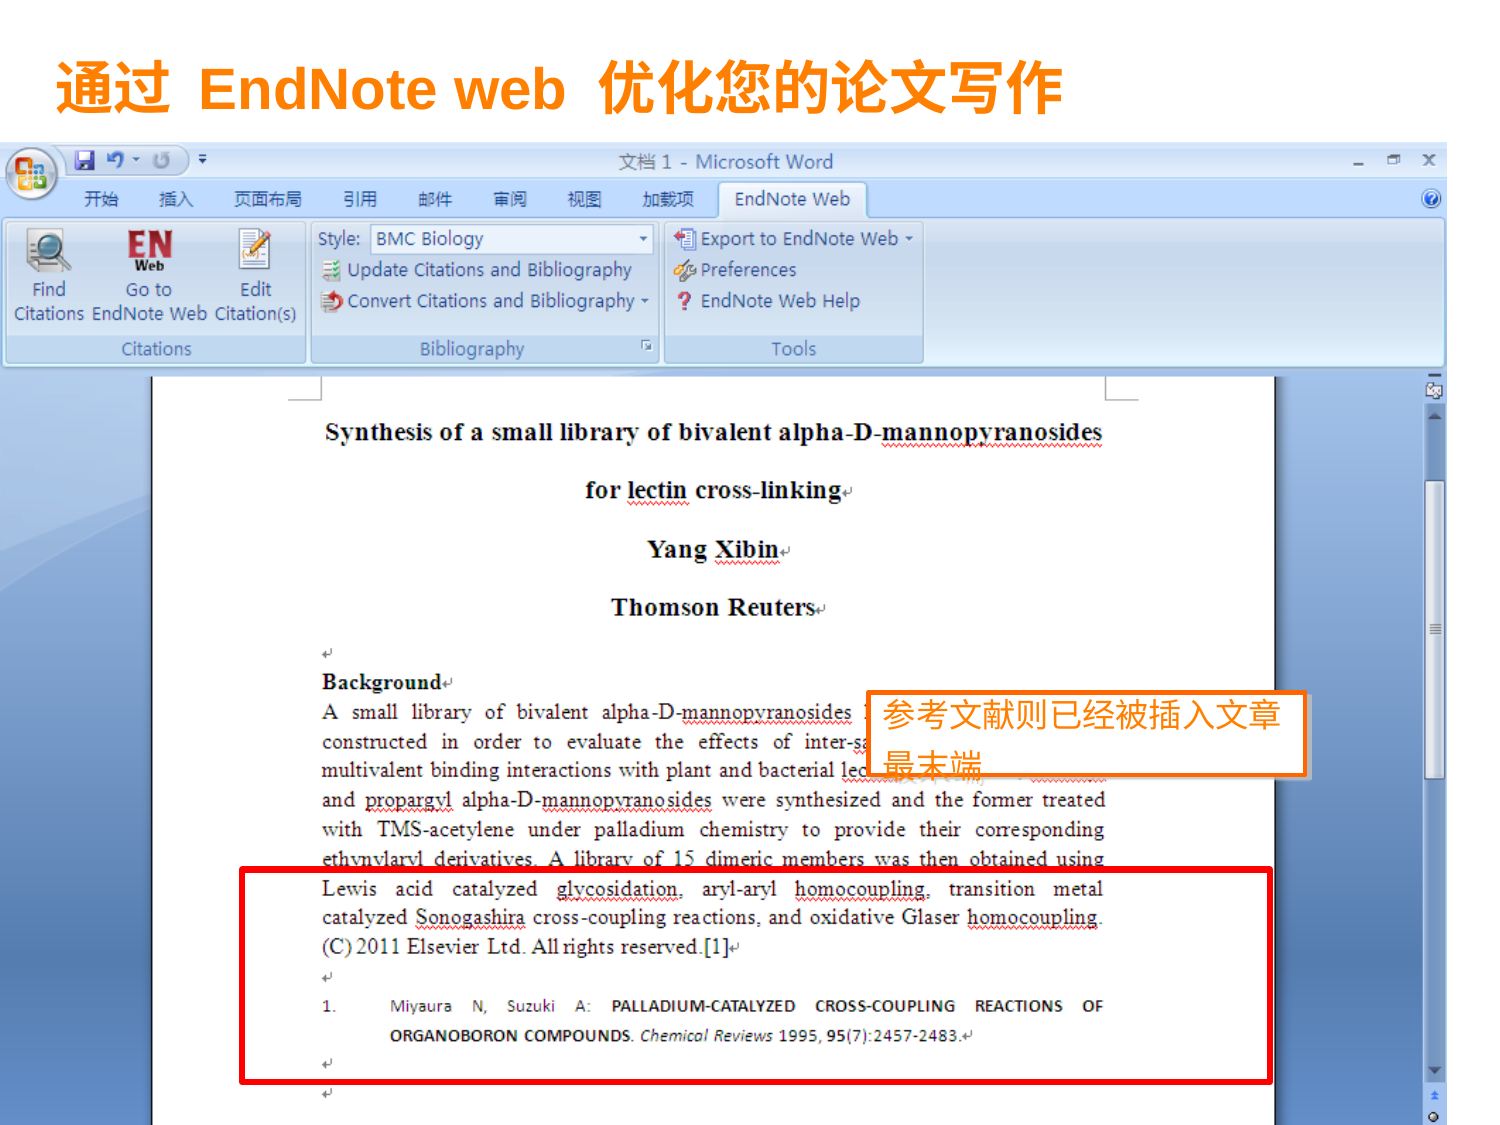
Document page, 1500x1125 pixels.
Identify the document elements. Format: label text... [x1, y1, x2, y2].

picture [0, 142, 1447, 1125]
title 通过 EndNote web 优化您的论文写作 [55, 14, 1444, 142]
